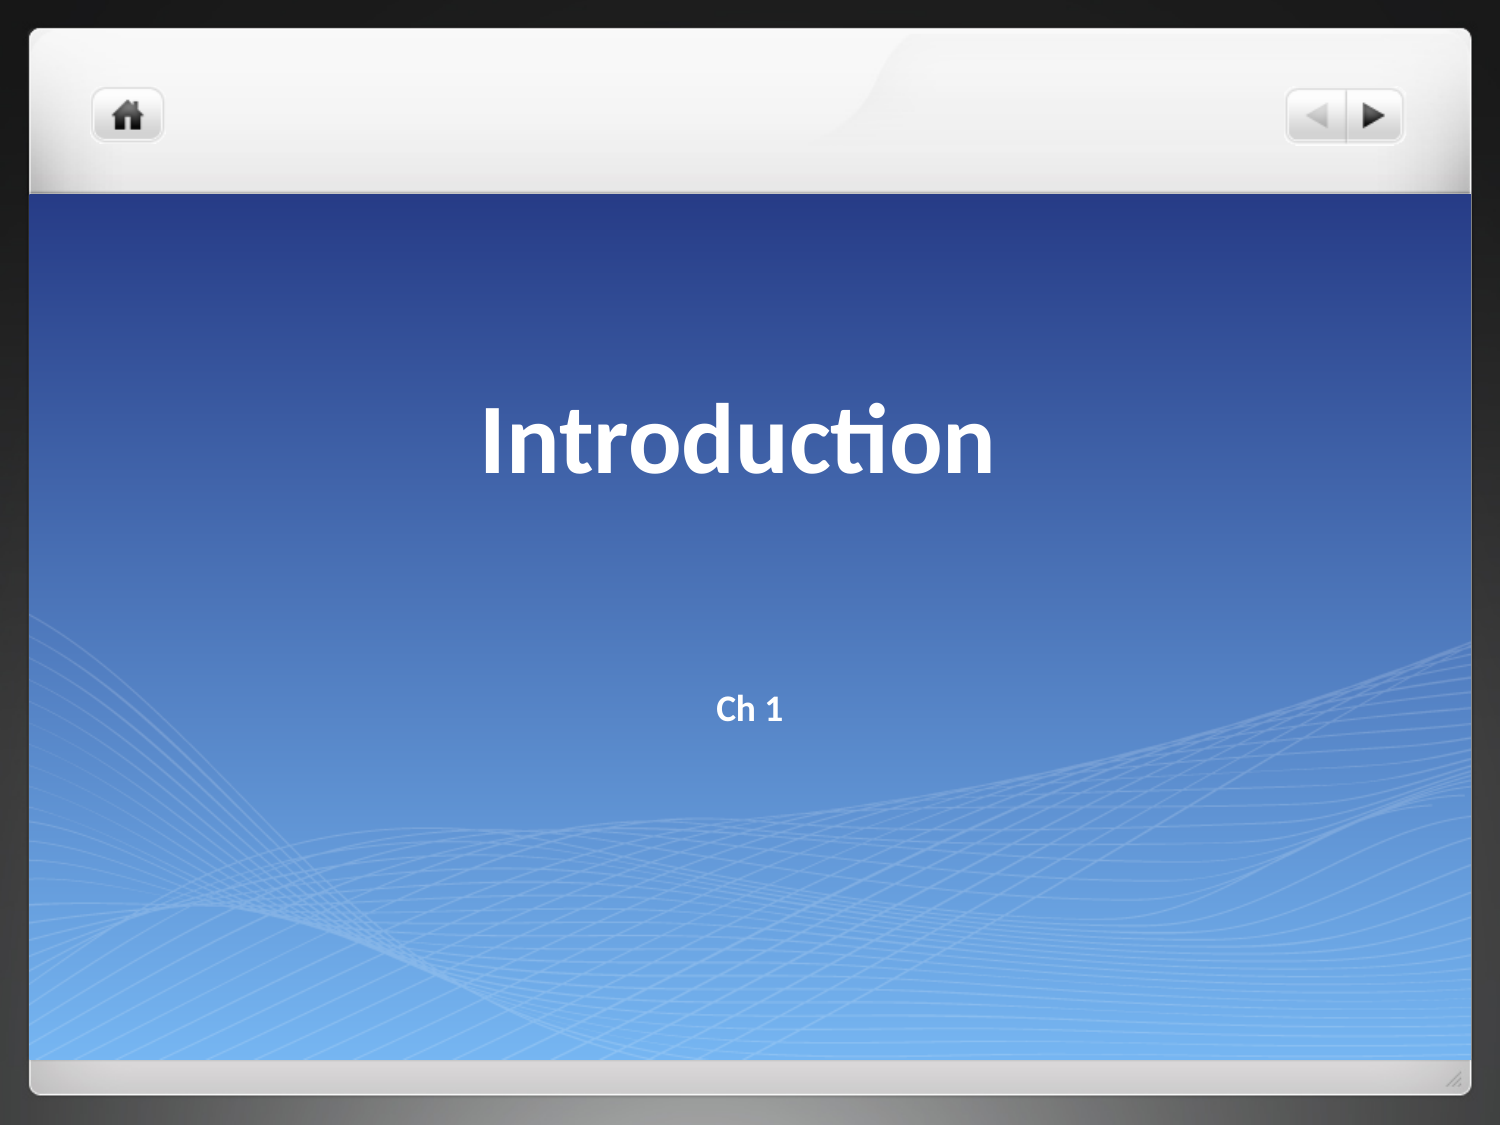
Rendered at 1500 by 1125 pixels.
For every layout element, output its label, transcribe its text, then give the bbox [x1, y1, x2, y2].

subtitle Ch 1 [68, 624, 1432, 749]
picture [0, 0, 1500, 1125]
title Introduction [68, 355, 1432, 622]
